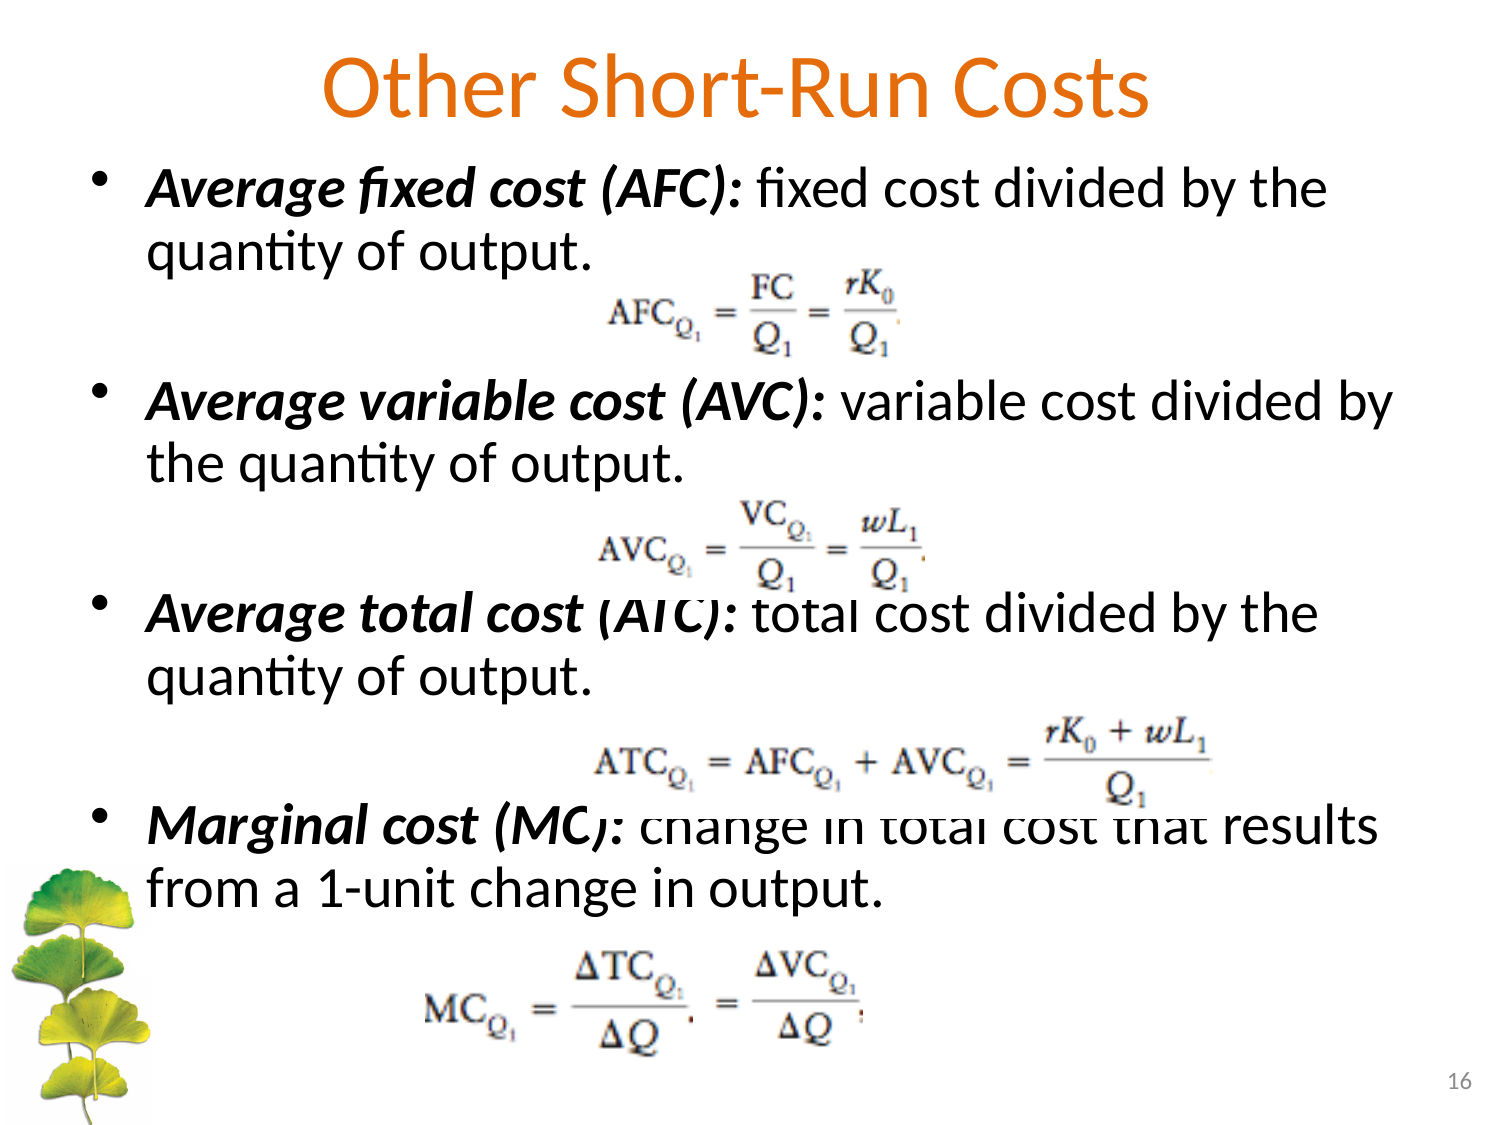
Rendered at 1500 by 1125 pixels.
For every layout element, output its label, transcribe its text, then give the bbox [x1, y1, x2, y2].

picture [424, 949, 693, 1063]
title Other Short-Run Costs [62, 0, 1413, 175]
picture [599, 262, 901, 366]
picture [5, 864, 152, 1125]
text_box Average fixed cost (AFC): fixed cost divided by the quantity of output. Average variable cost (AVC): variable cost divided by the quantity of output. Average total cost (ATC): total cost divided by the quantity of output. Marginal cost (MC): change in total cost that results from a 1-unit change in output. [74, 149, 1425, 1100]
slide_number 16 [1374, 1050, 1488, 1110]
picture [585, 494, 926, 601]
picture [712, 949, 863, 1057]
picture [587, 699, 1213, 819]
